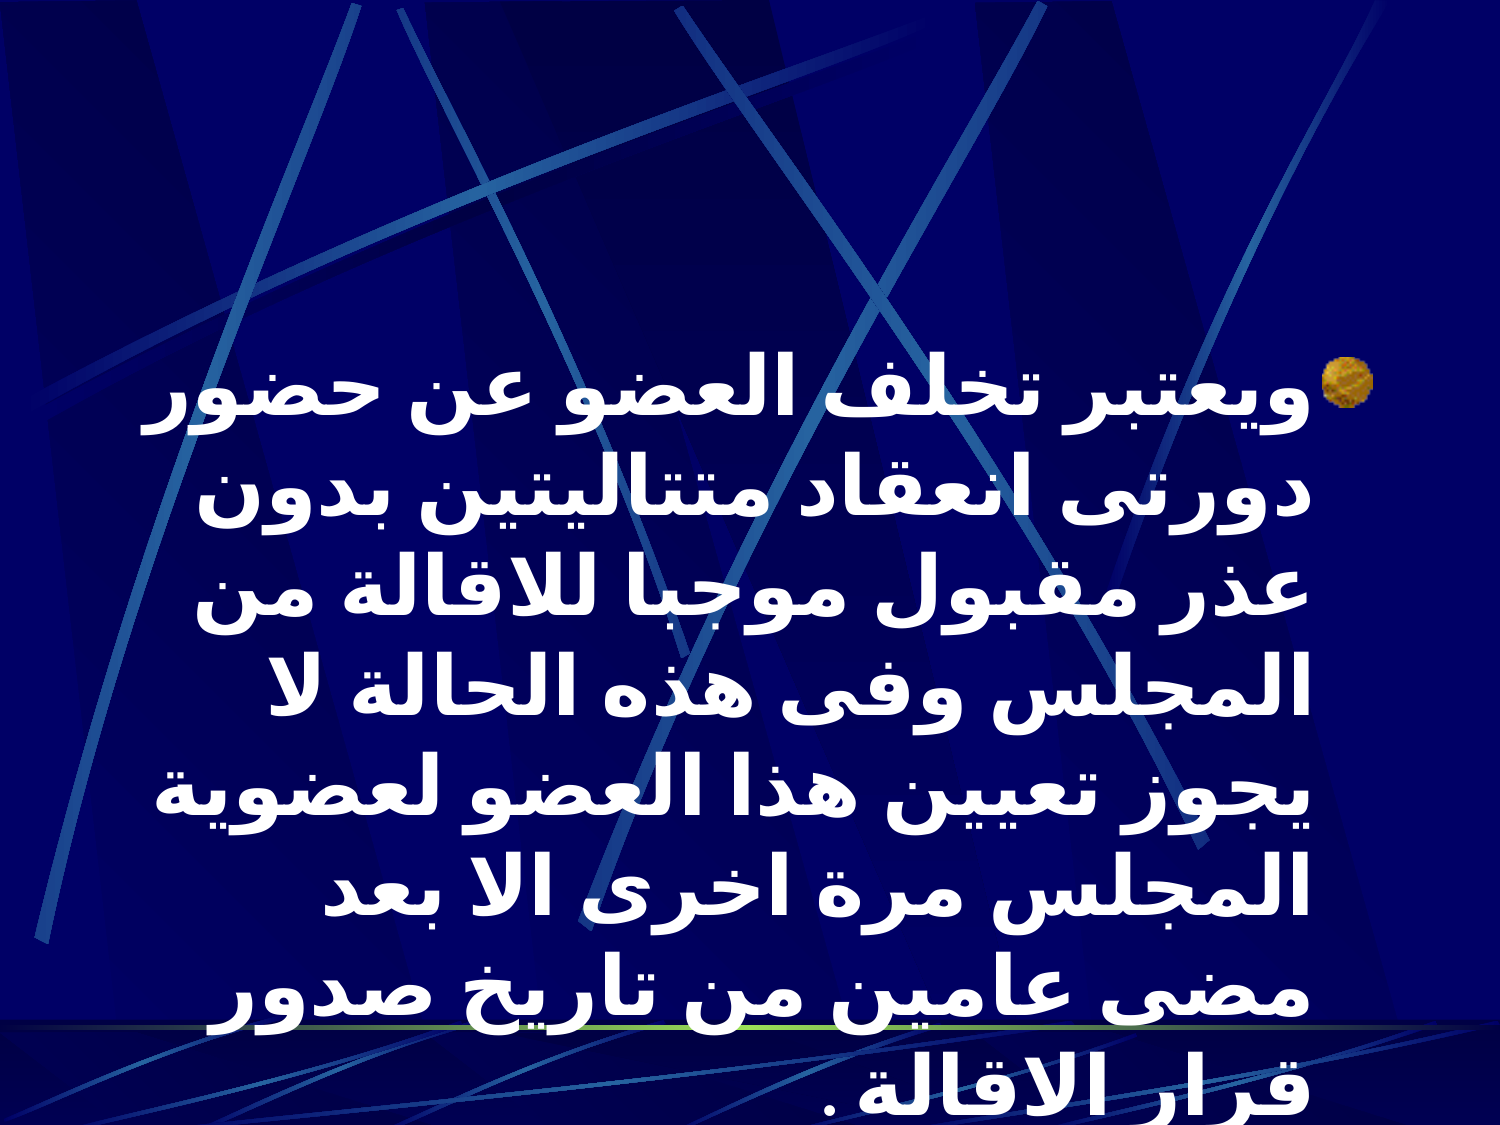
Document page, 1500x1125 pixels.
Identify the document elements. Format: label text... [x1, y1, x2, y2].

picture [1322, 357, 1373, 408]
list ويعتبر تخلف العضو عن حضور دورتى انعقاد متتاليتين بدون عذر مقبول موجبا للاقالة من المجلس وفى هذه الحالة لا يجوز تعيين هذا العضو لعضوية المجلس مرة اخرى الا بعد مضى عامين من تاريخ صدور قرار الاقالة . [112, 324, 1388, 1000]
